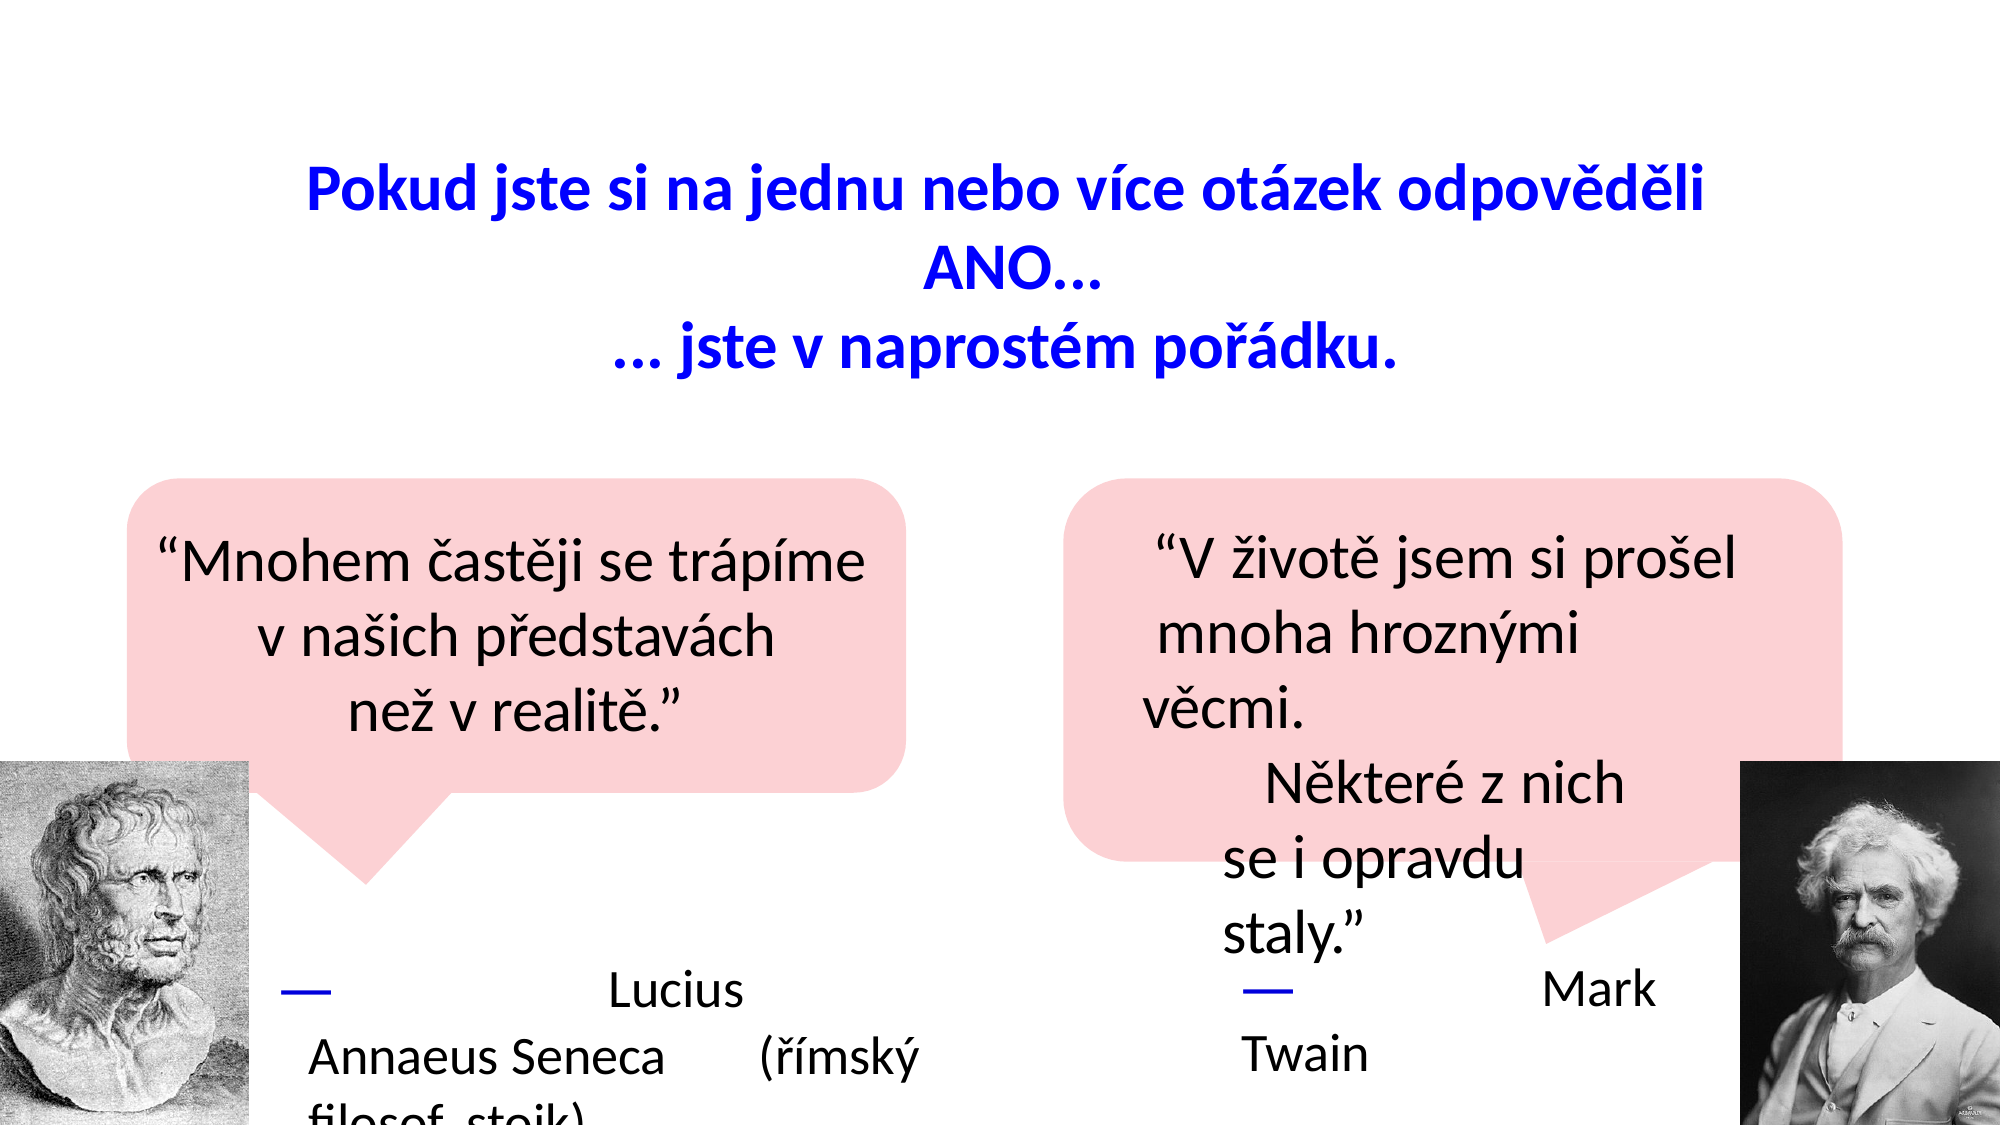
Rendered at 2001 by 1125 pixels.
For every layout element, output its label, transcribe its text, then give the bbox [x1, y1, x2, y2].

title Pokud jste si na jednu nebo více otázek odpověděli ANO... ... jste v naprostém pořádku. [298, 139, 1713, 382]
picture [1740, 761, 2000, 1125]
text_box — Mark Twain [1239, 950, 1667, 1083]
text_box “Mnohem častěji se trápíme v našich představách než v realitě.” [149, 516, 870, 744]
text_box — Lucius Annaeus Seneca (římský filosof, stoik) [277, 951, 933, 1125]
text_box [1063, 478, 1843, 862]
picture [0, 761, 249, 1125]
text_box [126, 478, 907, 885]
text_box “V životě jsem si prošel mnoha hroznými věcmi. Některé z nich se i opravdu staly.” [1140, 513, 1752, 966]
